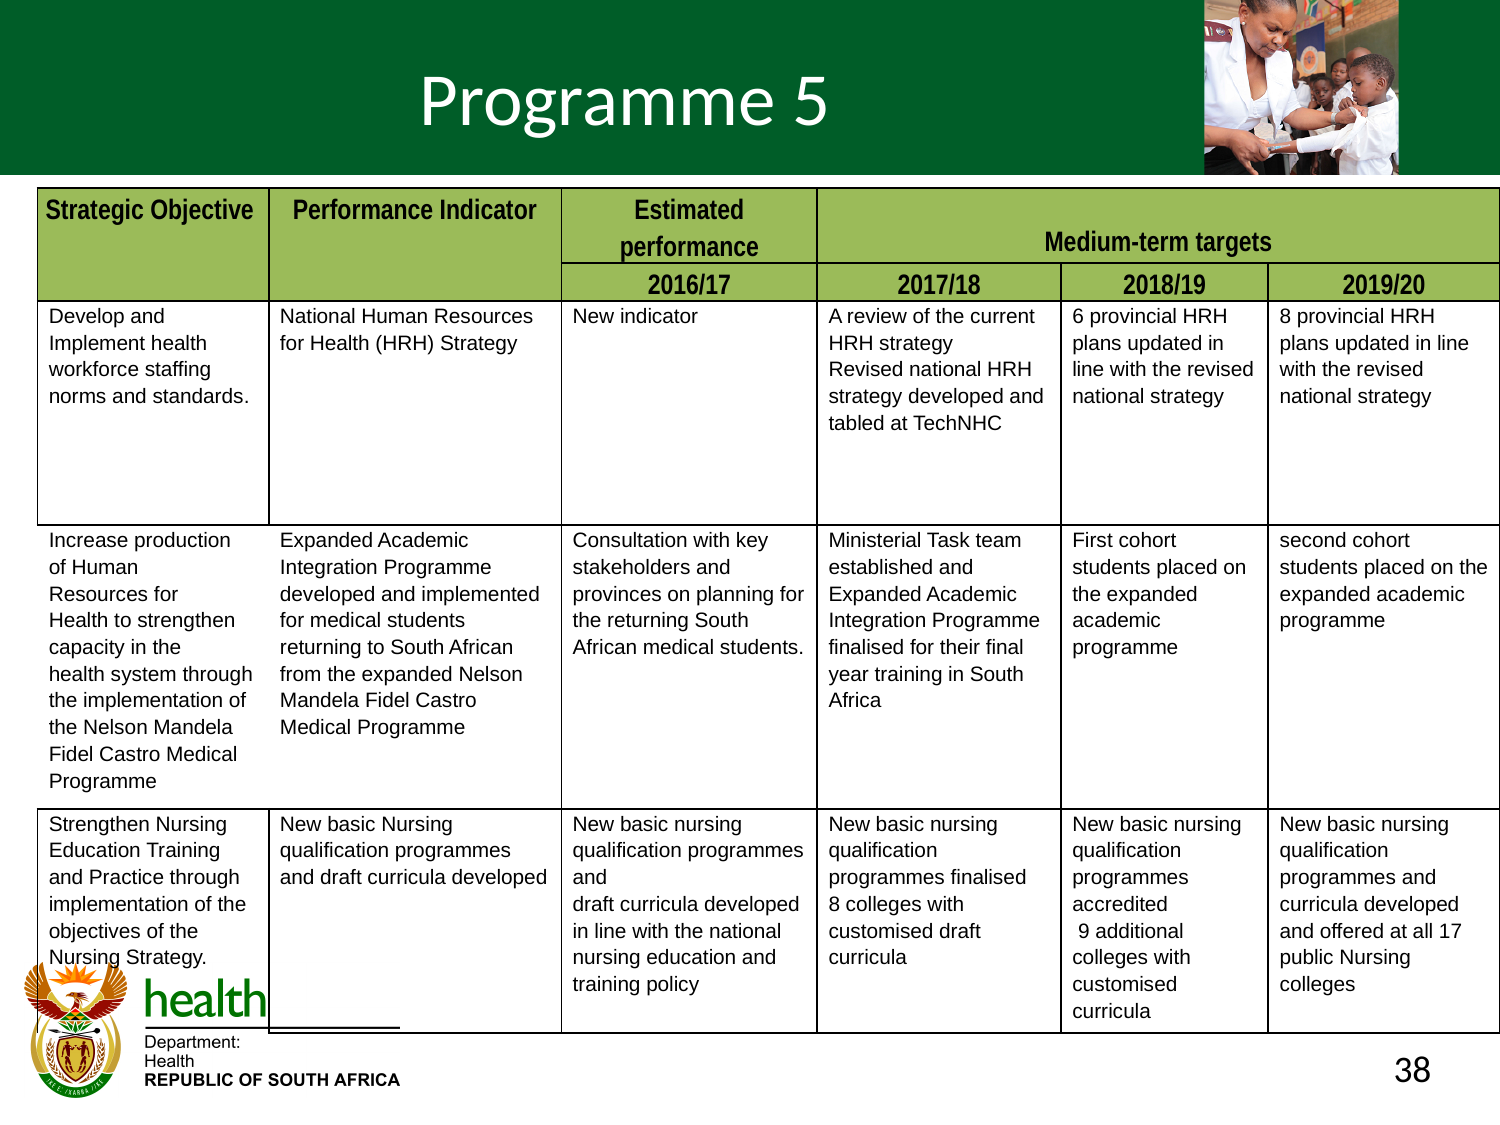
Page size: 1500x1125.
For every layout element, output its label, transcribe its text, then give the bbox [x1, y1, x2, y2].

table_cell New basic nursing qualification programmes and draft curricula developed in line with the national nursing education and training policy [562, 810, 816, 1032]
table_cell A review of the current HRH strategy Revised national HRH strategy developed and tabled at TechNHC [818, 302, 1060, 524]
table_header Performance Indicator [270, 189, 561, 300]
table_cell 2018/19 [1062, 264, 1267, 300]
table_cell 8 provincial HRH plans updated in line with the revised national strategy [1269, 302, 1499, 524]
table_cell New basic nursing qualification programmes accredited 9 additional colleges with customised curricula [1062, 810, 1267, 1032]
table_header Medium-term targets [818, 189, 1499, 262]
table_cell 2019/20 [1269, 264, 1499, 300]
table_cell New basic nursing qualification programmes and curricula developed and offered at all 17 public Nursing colleges [1269, 810, 1499, 1032]
table_cell Develop and Implement health workforce staffing norms and standards. [38, 302, 268, 524]
title Programme 5 [75, 42, 1176, 149]
table_cell 6 provincial HRH plans updated in line with the revised national strategy [1062, 302, 1267, 524]
table_cell 2017/18 [818, 264, 1060, 300]
table_cell Consultation with key stakeholders and provinces on planning for the returning South African medical students. [562, 526, 816, 808]
table_cell Expanded Academic Integration Programme developed and implemented for medical students returning to South African from the expanded Nelson Mandela Fidel Castro Medical Programme [269, 526, 561, 808]
slide_number 38 [1362, 1037, 1463, 1098]
table_cell Ministerial Task team established and Expanded Academic Integration Programme finalised for their final year training in South Africa [818, 526, 1060, 808]
table_header Strategic Objective [38, 189, 268, 300]
table_cell New basic nursing qualification programmes finalised 8 colleges with customised draft curricula [818, 810, 1060, 1032]
picture [1204, 0, 1399, 175]
table_cell second cohort students placed on the expanded academic programme [1269, 526, 1499, 808]
table_cell First cohort students placed on the expanded academic programme [1062, 526, 1267, 808]
table_cell Increase production of Human Resources for Health to strengthen capacity in the health system through the implementation of the Nelson Mandela Fidel Castro Medical Programme [38, 526, 269, 808]
table_cell New basic Nursing qualification programmes and draft curricula developed [270, 810, 561, 1032]
table_cell Strengthen Nursing Education Training and Practice through implementation of the objectives of the Nursing Strategy. [38, 810, 268, 1033]
table_cell New indicator [562, 302, 816, 524]
table_cell National Human Resources for Health (HRH) Strategy [270, 302, 561, 524]
table_header Estimated performance [562, 189, 816, 262]
table_cell 2016/17 [562, 264, 816, 300]
picture [24, 962, 400, 1098]
